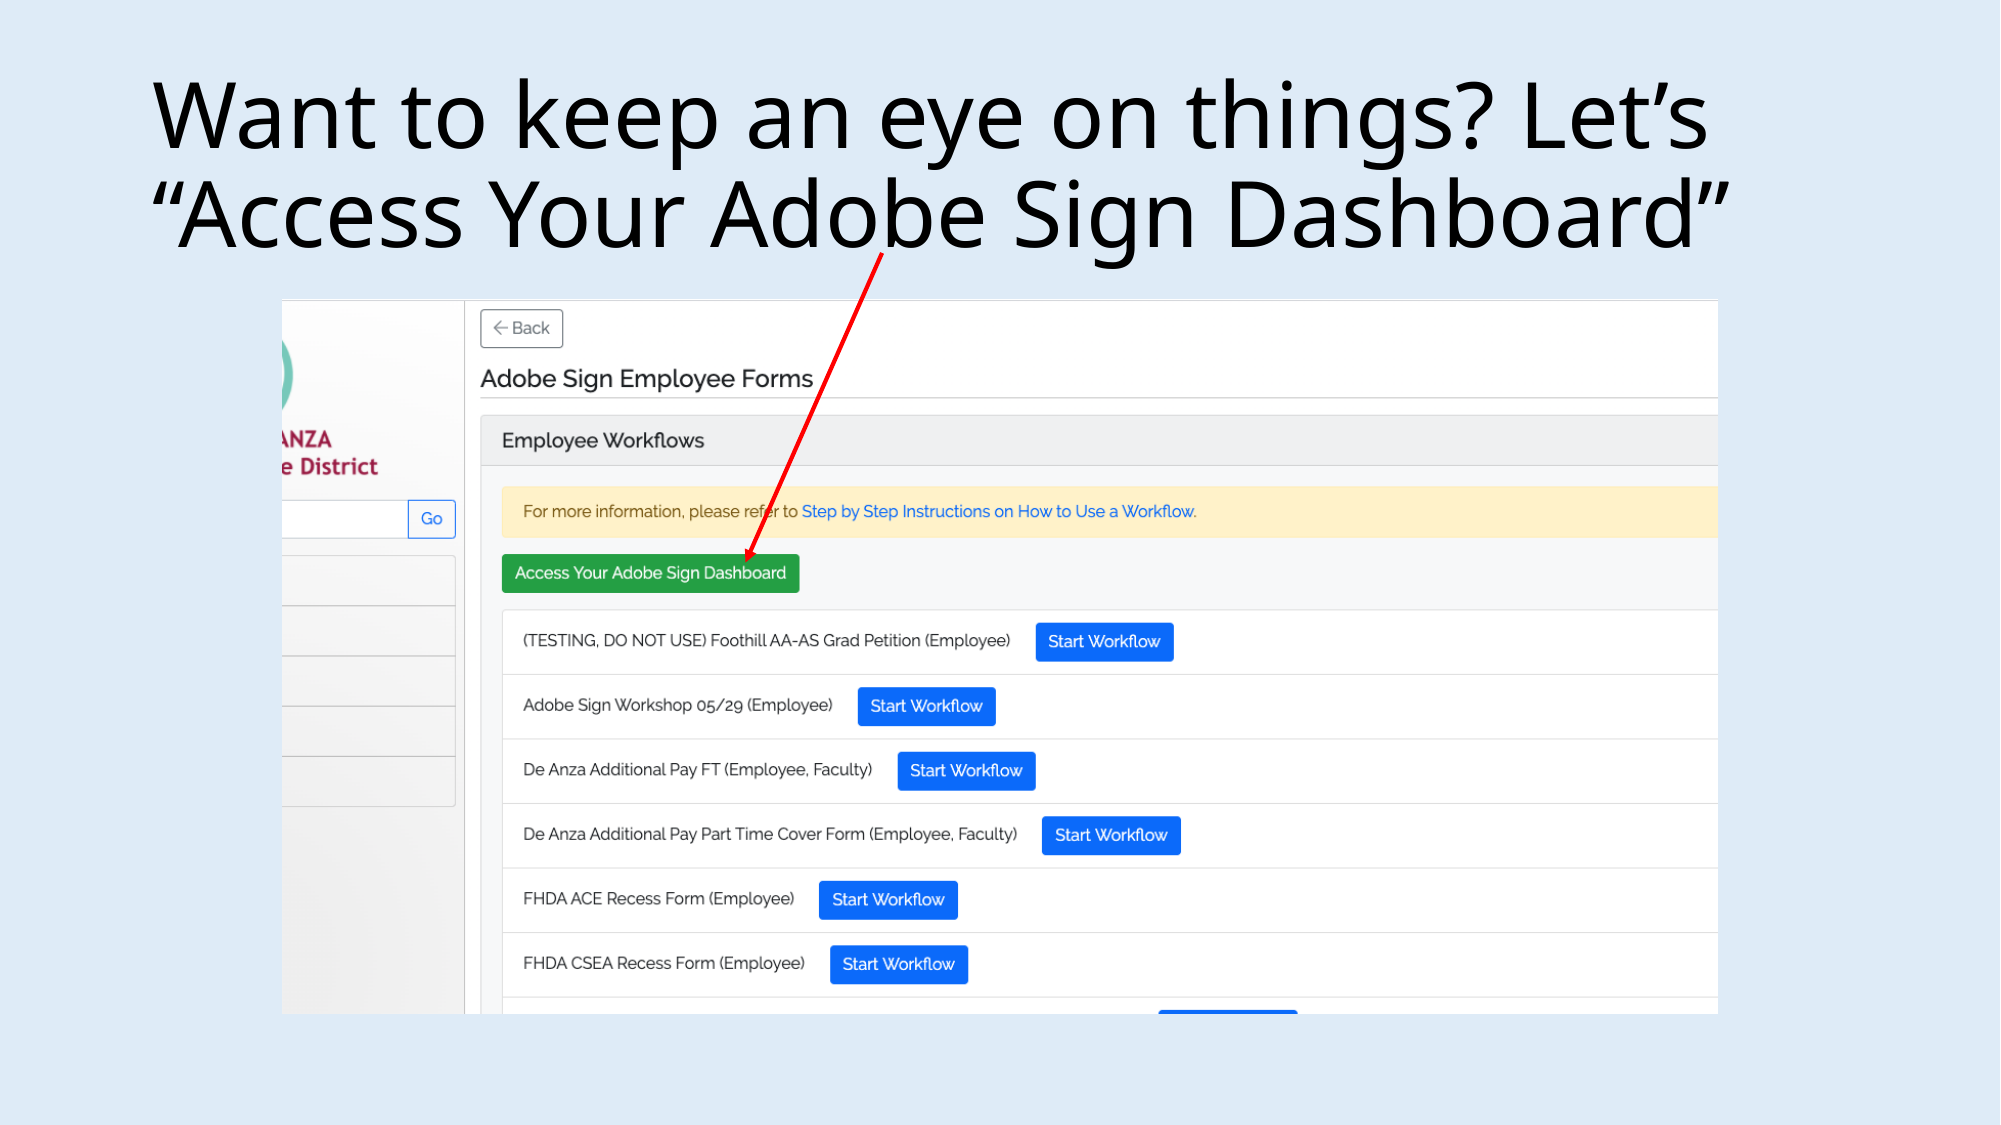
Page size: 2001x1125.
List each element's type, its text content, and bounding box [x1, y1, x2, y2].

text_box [745, 252, 883, 563]
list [282, 299, 1718, 1014]
title Want to keep an eye on things? Let’s “Access Your Adobe Sign Dashboard” [137, 59, 1863, 278]
